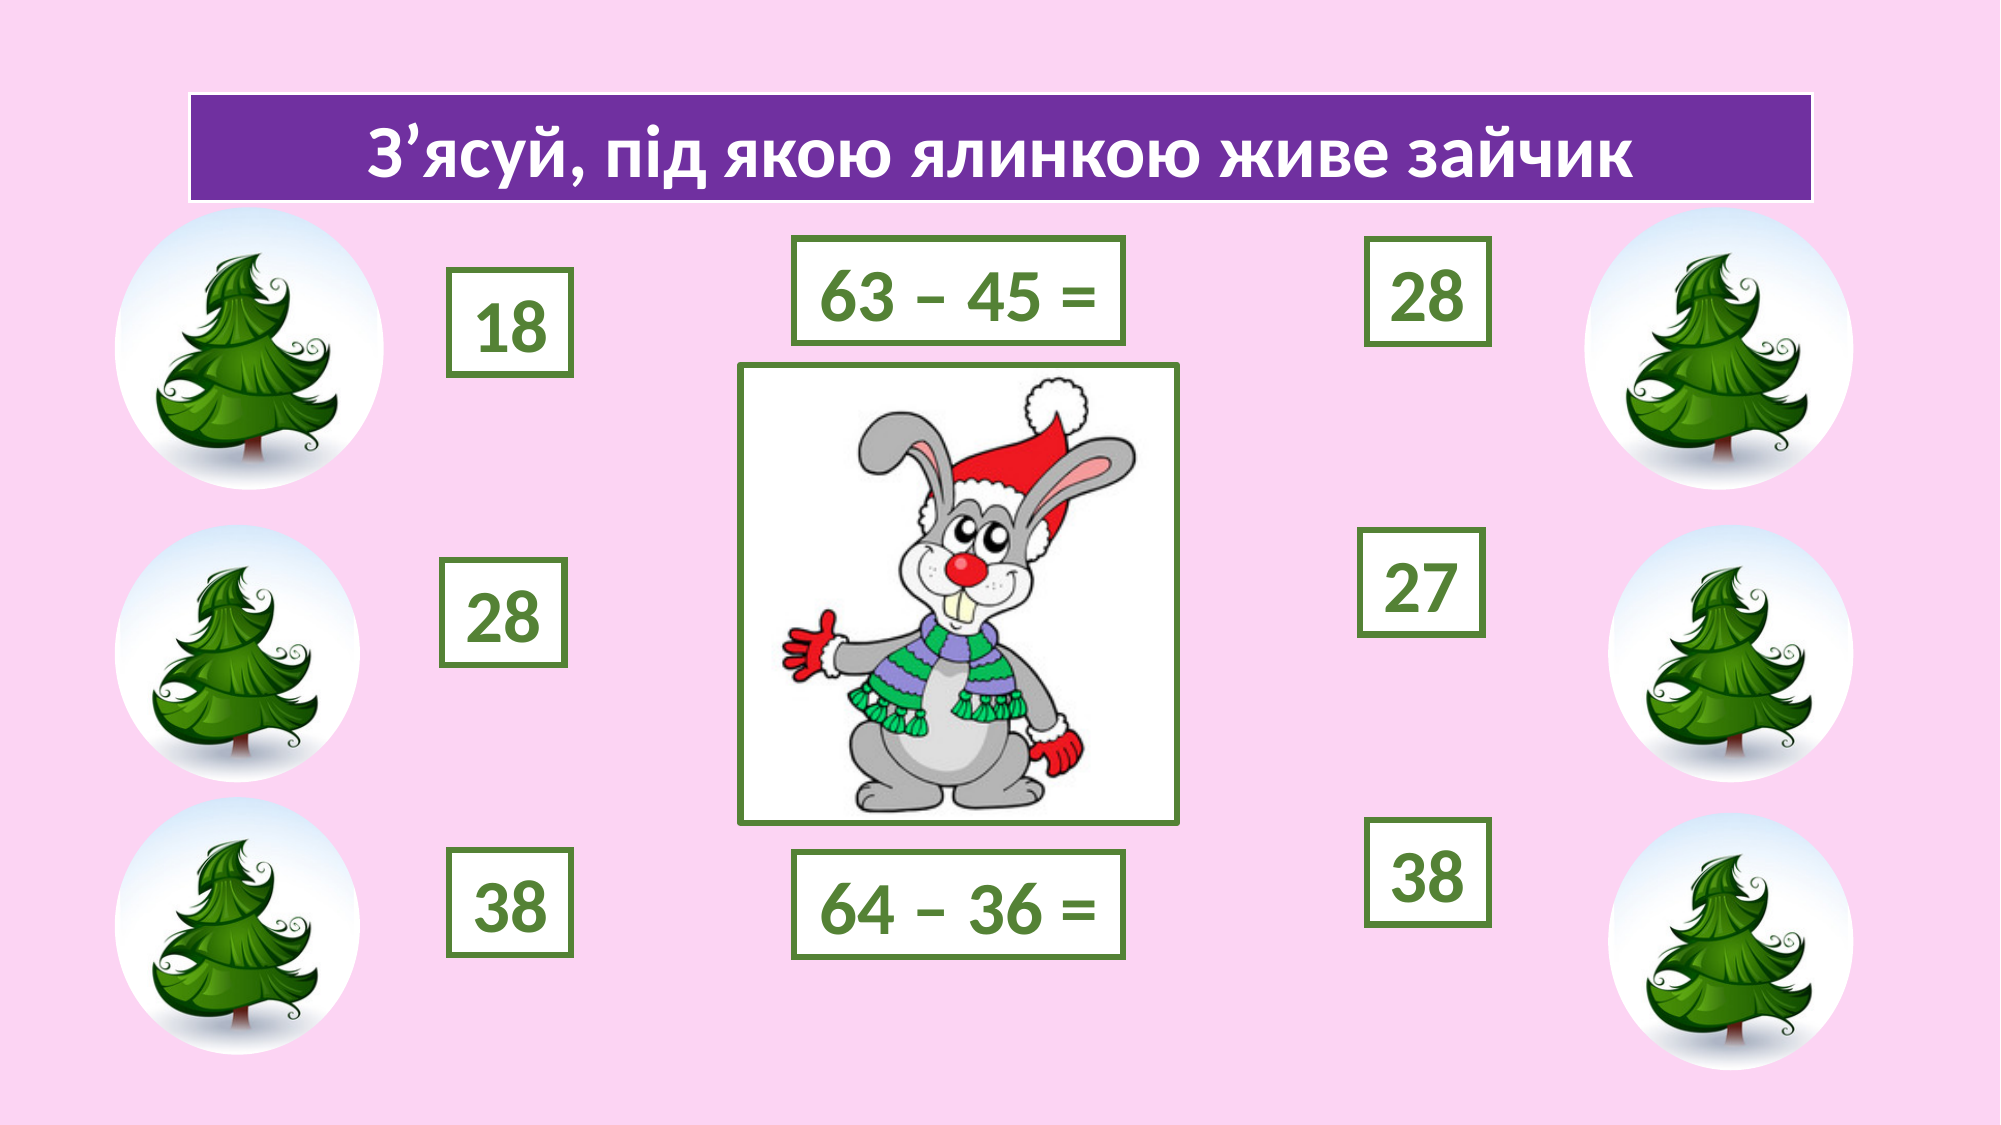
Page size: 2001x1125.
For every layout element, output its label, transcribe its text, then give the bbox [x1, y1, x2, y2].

text_box 38 [448, 849, 572, 956]
text_box 27 [1359, 529, 1483, 636]
text_box 18 [448, 269, 572, 376]
picture [743, 367, 1174, 820]
picture [114, 797, 360, 1055]
picture [1584, 207, 1854, 490]
picture [1608, 812, 1854, 1071]
text_box 63 – 45 = [793, 238, 1124, 344]
picture [114, 207, 384, 490]
text_box 64 – 36 = [793, 851, 1124, 958]
text_box 28 [1366, 238, 1490, 345]
text_box 28 [441, 559, 566, 666]
picture [1608, 524, 1854, 783]
picture [114, 524, 360, 783]
text_box З’ясуй, під якою ялинкою живе зайчик [188, 92, 1814, 203]
text_box 38 [1366, 819, 1490, 926]
